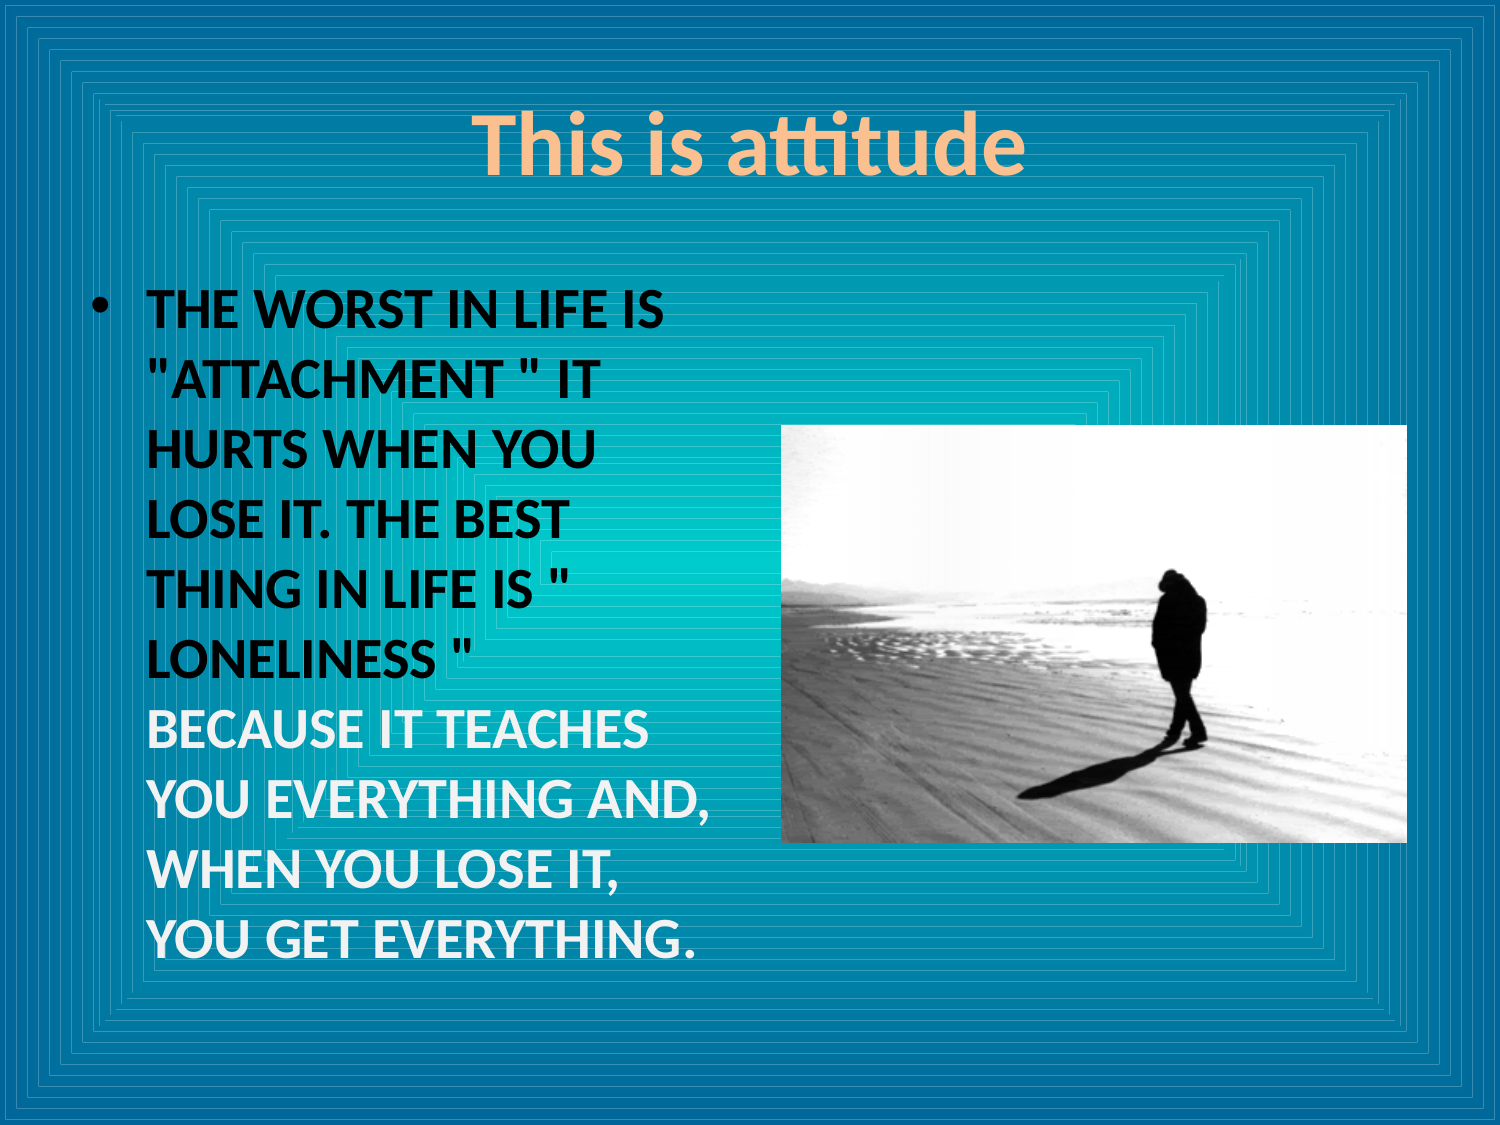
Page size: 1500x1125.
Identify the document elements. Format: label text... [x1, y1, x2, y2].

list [780, 424, 1407, 843]
list THE WORST IN LIFE IS "ATTACHMENT " IT HURTS WHEN YOU LOSE IT. THE BEST THING IN LIFE IS " LONELINESS " BECAUSE IT TEACHES YOU EVERYTHING AND, WHEN YOU LOSE IT, YOU GET EVERYTHING. [75, 262, 738, 1005]
title This is attitude [75, 45, 1425, 233]
